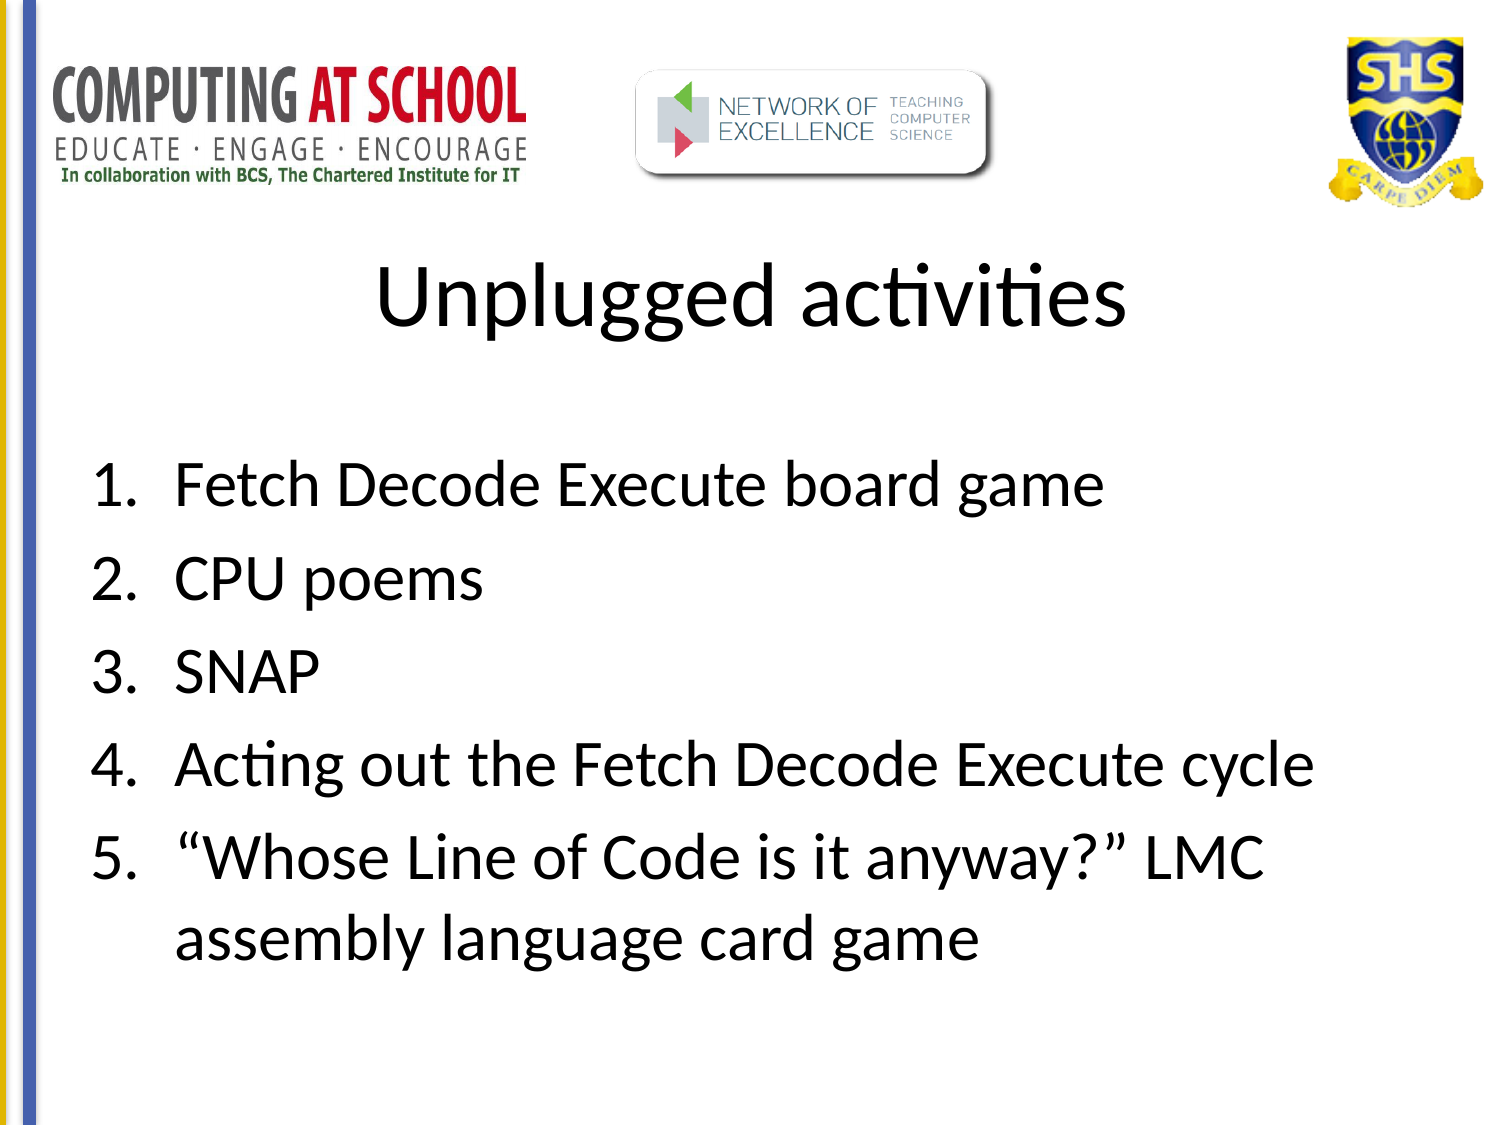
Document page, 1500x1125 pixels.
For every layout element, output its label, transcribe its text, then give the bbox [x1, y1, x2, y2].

picture [631, 66, 999, 185]
picture [1320, 30, 1500, 226]
title Unplugged activities [76, 196, 1427, 384]
picture [53, 66, 526, 185]
list Fetch Decode Execute board game CPU poems SNAP Acting out the Fetch Decode Execute cycle “Whose Line of Code is it anyway?” LMC assembly language card game [75, 432, 1425, 1005]
